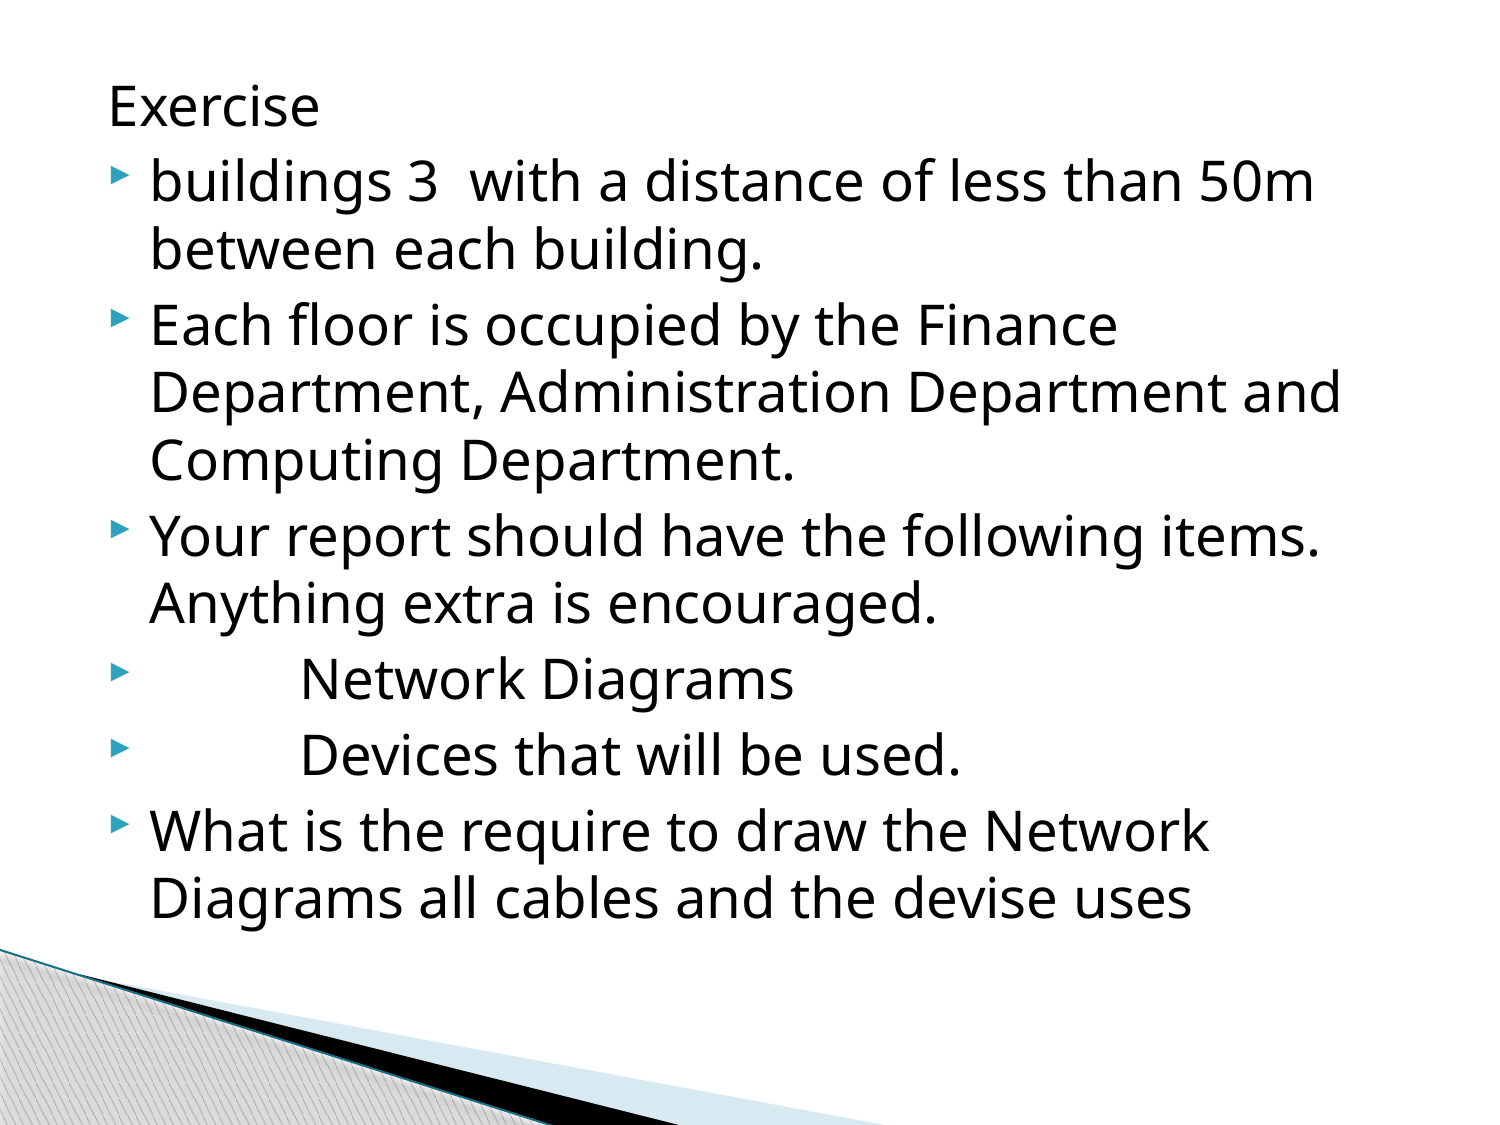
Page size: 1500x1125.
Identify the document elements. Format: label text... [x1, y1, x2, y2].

list Exercise buildings 3 with a distance of less than 50m between each building. Each floor is occupied by the Finance Department, Administration Department and Computing Department. Your report should have the following items. Anything extra is encouraged. Network Diagrams Devices that will be used. What is the require to draw the Network Diagrams all cables and the devise uses [75, 62, 1425, 986]
